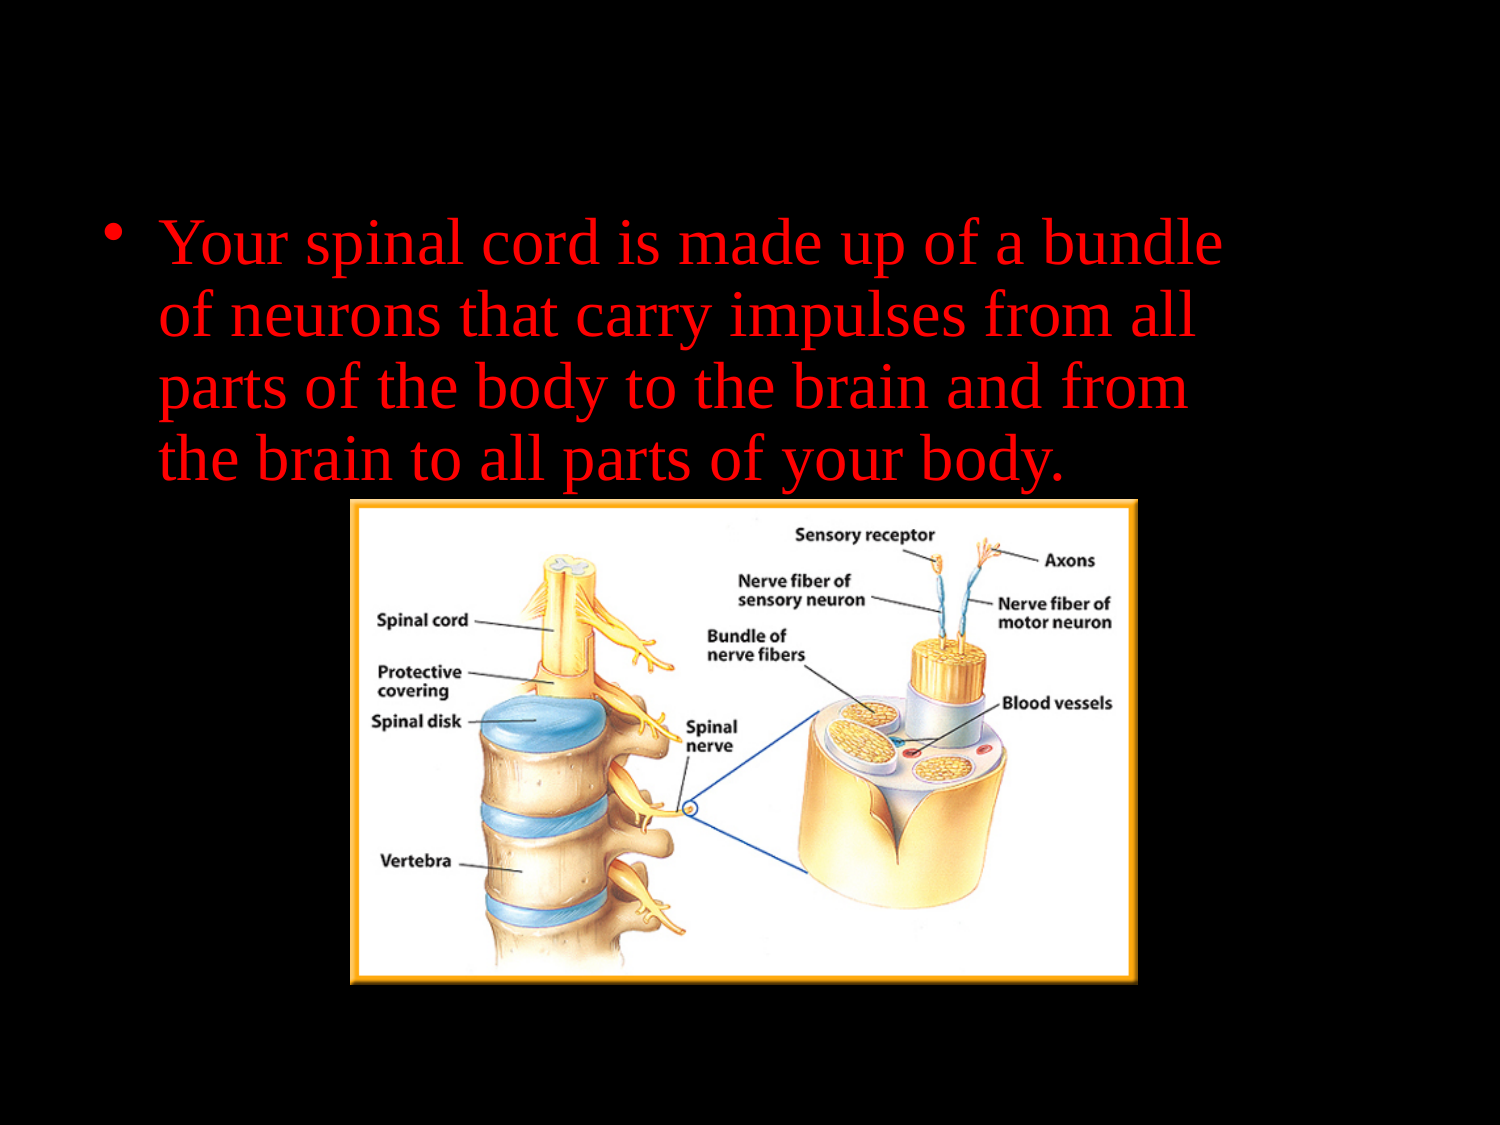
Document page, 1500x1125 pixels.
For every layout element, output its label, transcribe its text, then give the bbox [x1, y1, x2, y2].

picture [349, 499, 1138, 985]
text_box Your spinal cord is made up of a bundle of neurons that carry impulses from all parts of the body to the brain and from the brain to all parts of your body. [87, 199, 1288, 503]
